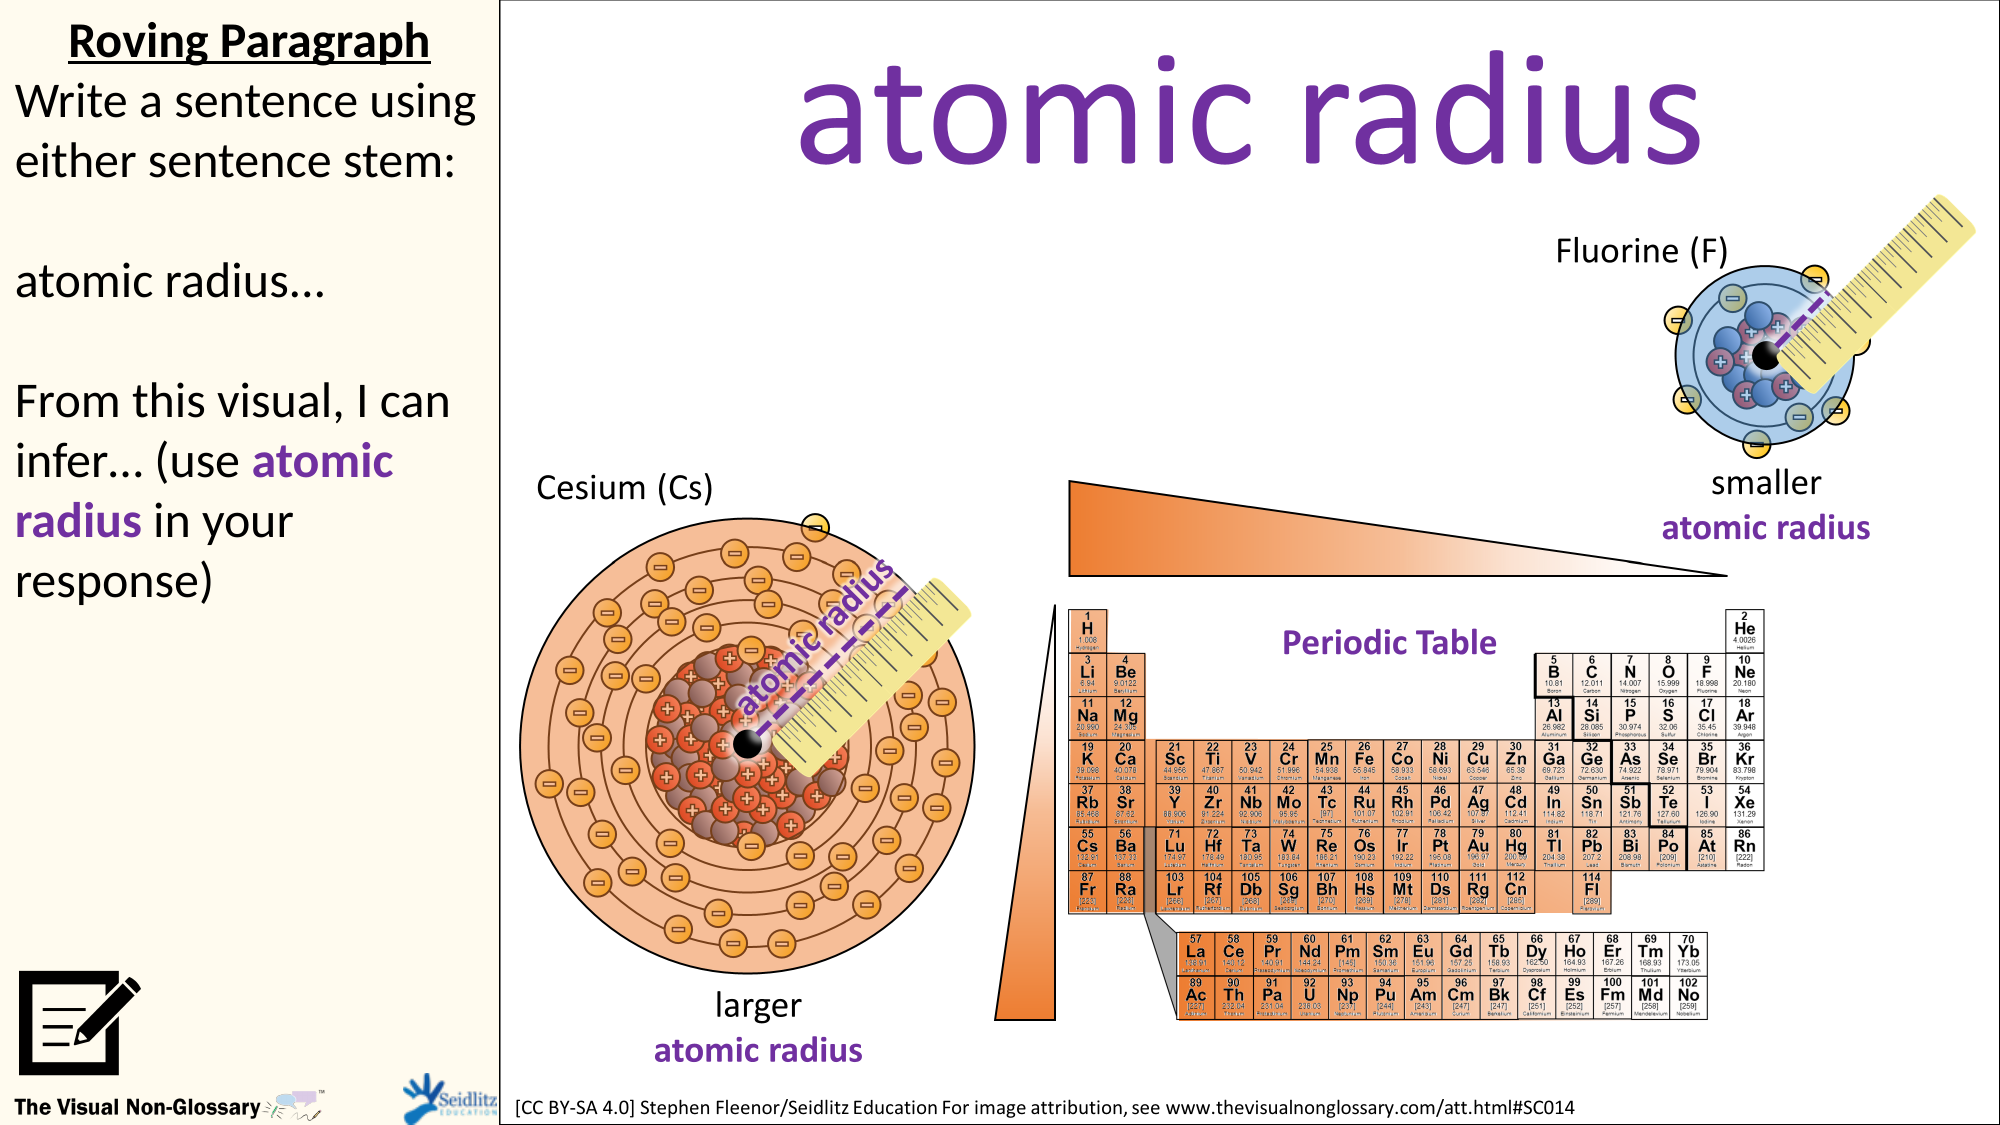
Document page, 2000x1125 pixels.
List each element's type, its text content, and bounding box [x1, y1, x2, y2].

text_box Write a sentence using either sentence stem: atomic radius... From this visual, I can infer… (use atomic radius in your response) [0, 59, 494, 615]
picture [403, 1073, 497, 1125]
picture [499, 0, 2000, 1125]
picture [0, 961, 328, 1125]
text_box Roving Paragraph​ [53, 0, 446, 59]
